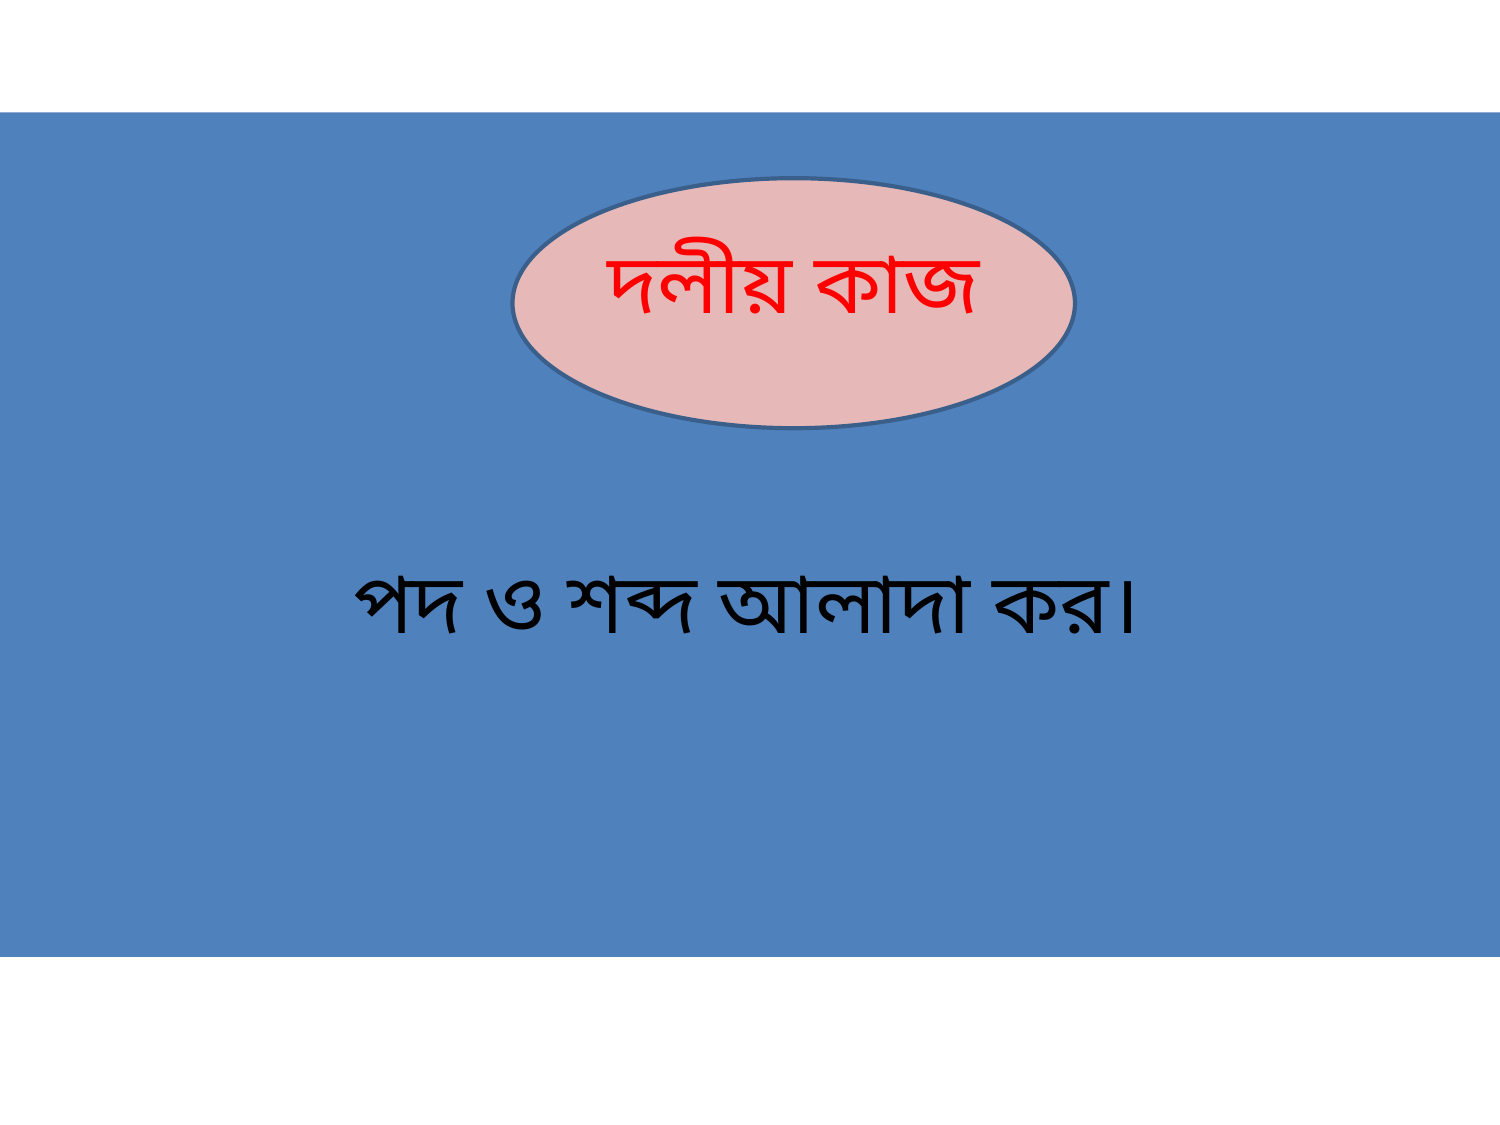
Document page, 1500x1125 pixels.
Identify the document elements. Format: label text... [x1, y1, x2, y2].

text_box দলীয় কাজ [574, 222, 1013, 383]
text_box [510, 176, 1078, 431]
text_box পদ ও শব্দ আলাদা কর। [0, 112, 1500, 957]
